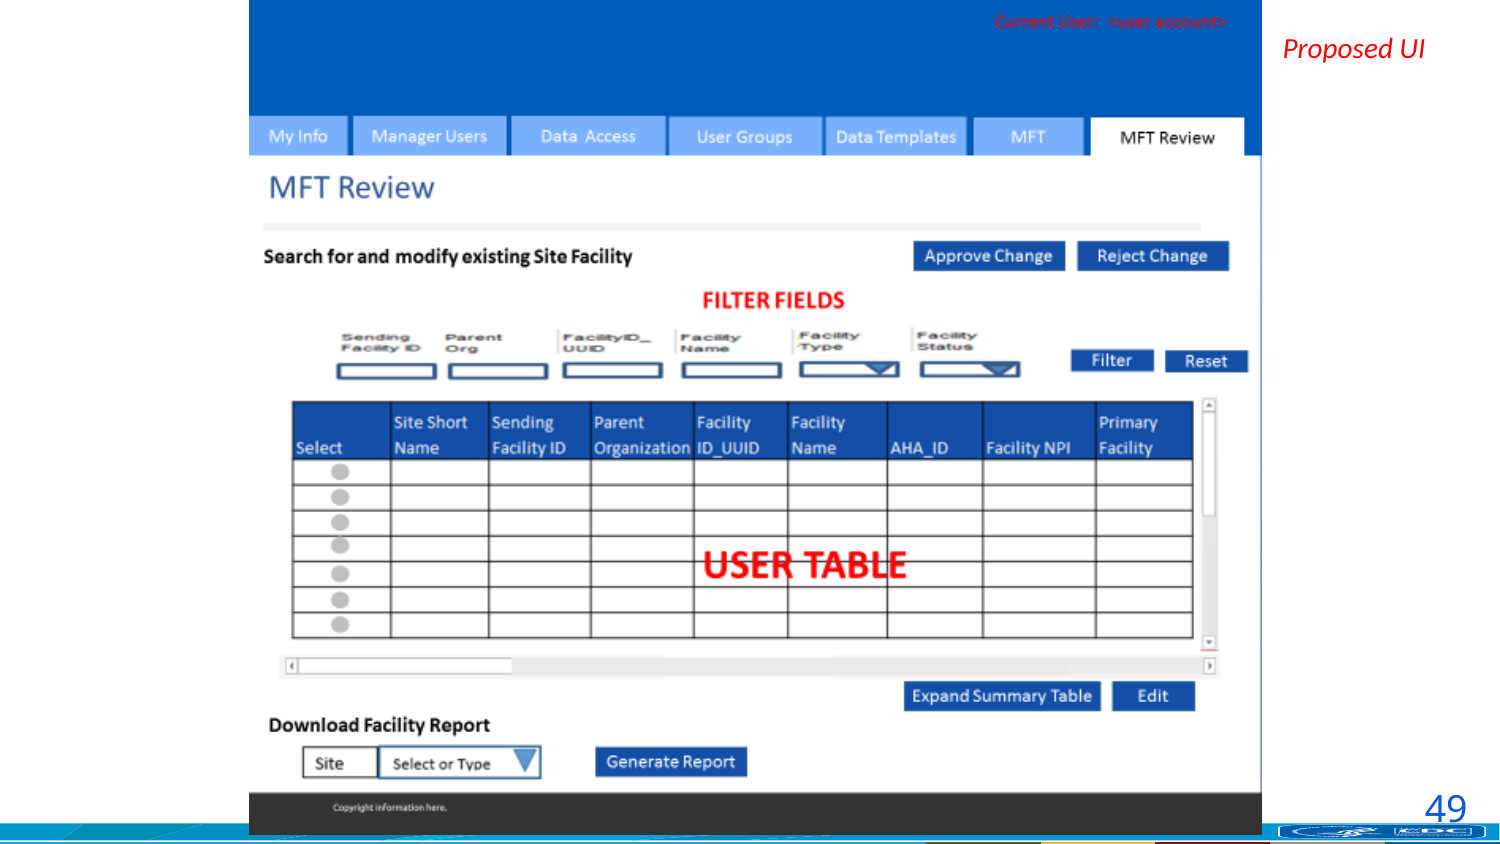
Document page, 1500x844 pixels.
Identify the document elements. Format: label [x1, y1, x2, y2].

picture [249, 0, 1262, 835]
